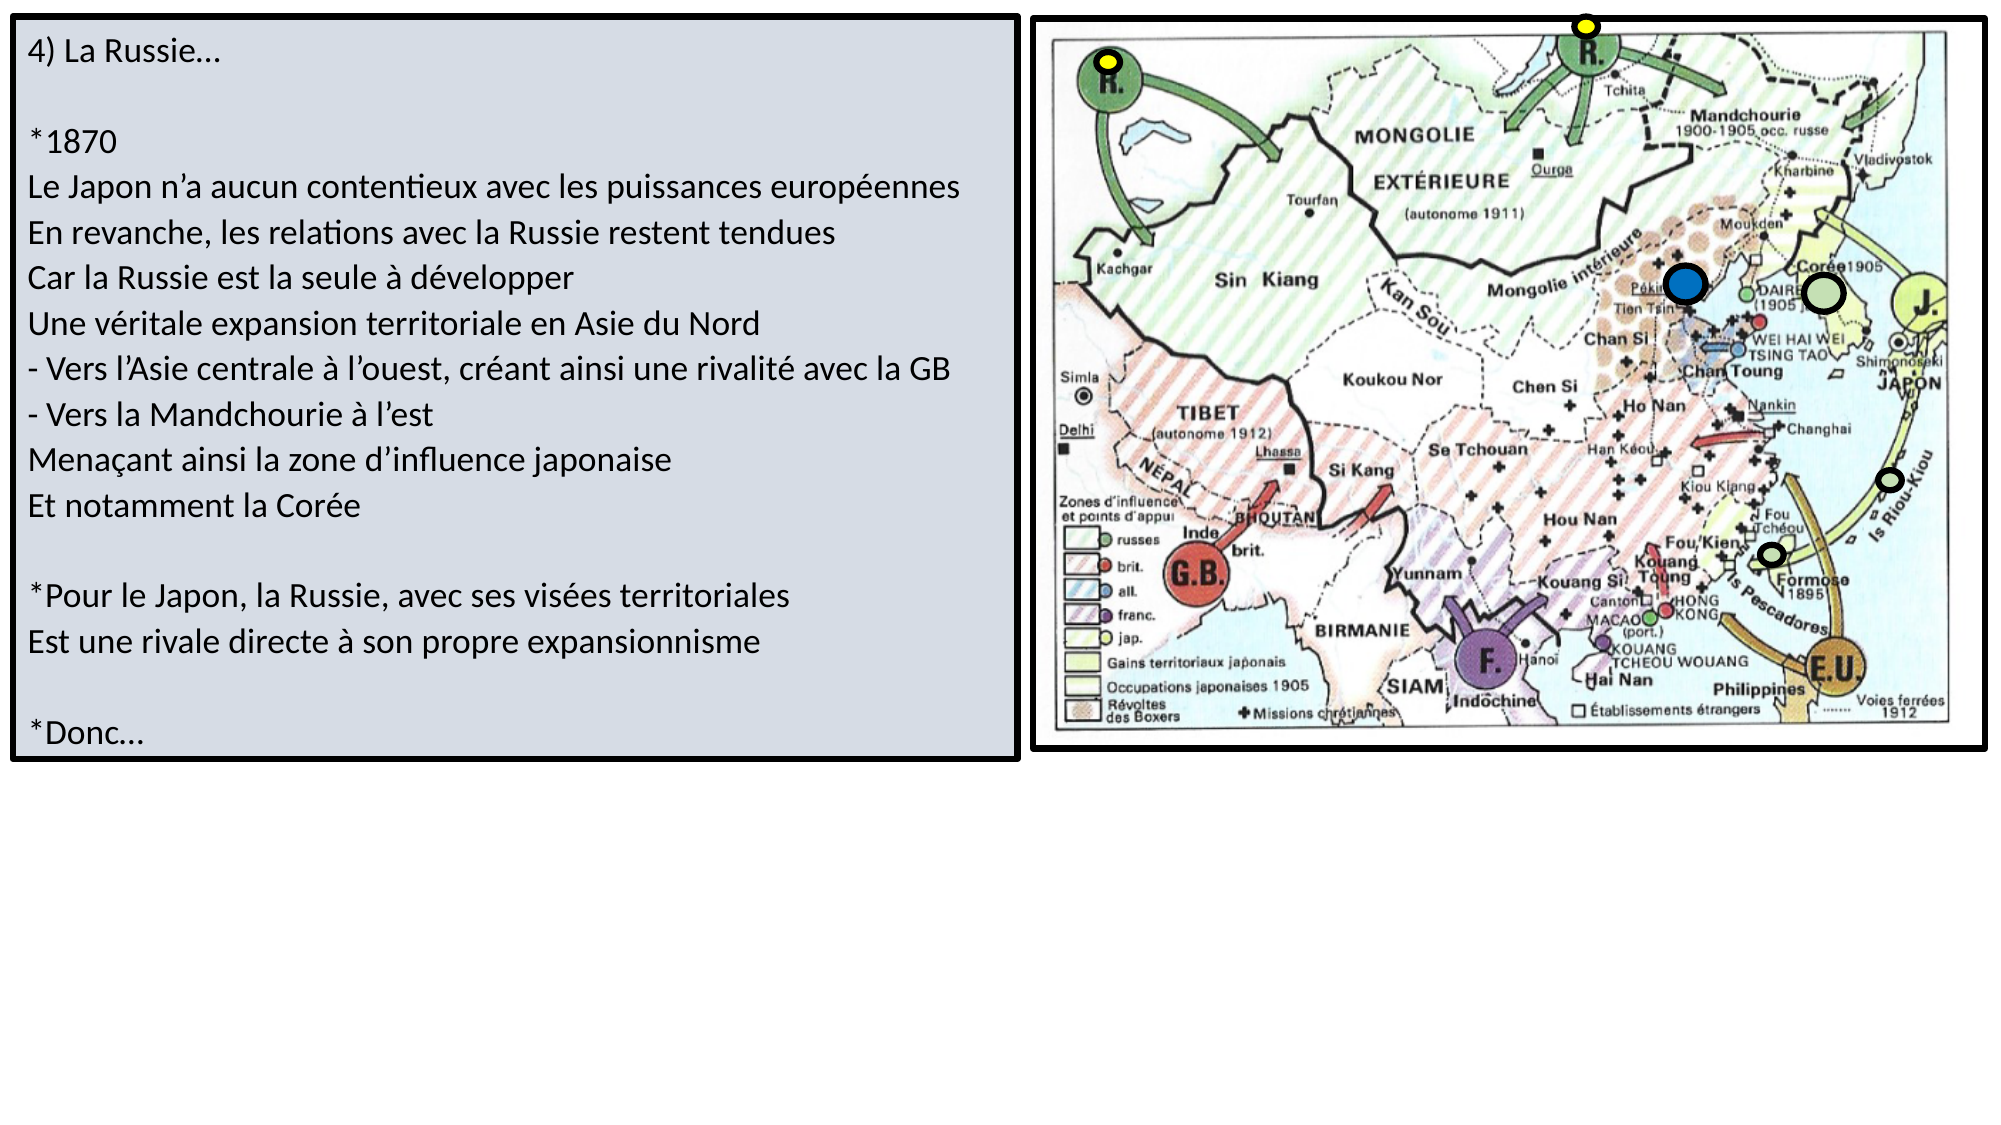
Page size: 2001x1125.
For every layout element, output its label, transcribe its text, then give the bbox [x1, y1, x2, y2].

text_box 4) La Russie… *1870 Le Japon n’a aucun contentieux avec les puissances européennes En revanche, les relations avec la Russie restent tendues Car la Russie est la seule à développer Une véritale expansion territoriale en Asie du Nord - Vers l’Asie centrale à l’ouest, créant ainsi une rivalité avec la GB - Vers la Mandchourie à l’est Menaçant ainsi la zone d’influence japonaise Et notamment la Corée *Pour le Japon, la Russie, avec ses visées territoriales Est une rivale directe à son propre expansionnisme *Donc… [12, 16, 1018, 759]
picture [1036, 0, 1982, 857]
text_box [1095, 50, 1122, 74]
text_box [1877, 469, 1903, 492]
